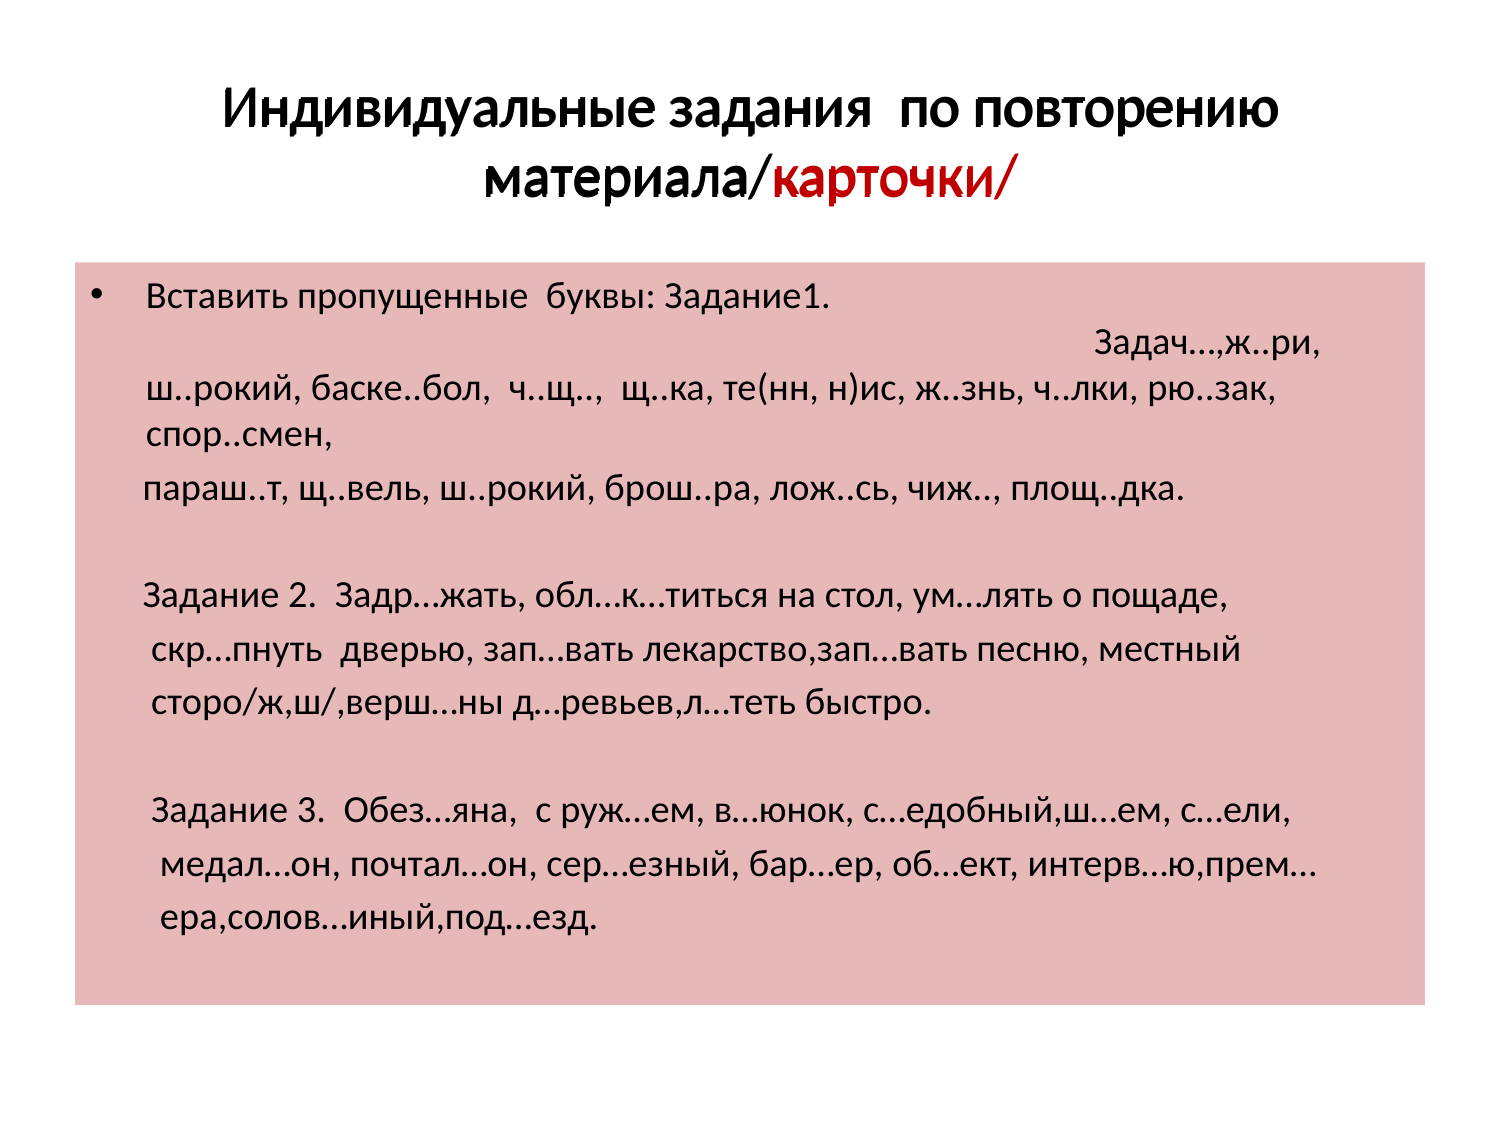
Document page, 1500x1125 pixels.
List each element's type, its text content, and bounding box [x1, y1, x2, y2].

list Вставить пропущенные буквы: Задание1. Задач…,ж..ри, ш..рокий, баске..бол, ч..щ.., щ..ка, те(нн, н)ис, ж..знь, ч..лки, рю..зак, спор..смен, параш..т, щ..вель, ш..рокий, брош..ра, лож..сь, чиж.., площ..дка. Задание 2. Задр…жать, обл…к…титься на стол, ум…лять о пощаде, скр…пнуть дверью, зап…вать лекарство,зап…вать песню, местный сторо/ж,ш/,верш…ны д…ревьев,л…теть быстро. Задание 3. Обез…яна, с руж…ем, в…юнок, с…едобный,ш…ем, с…ели, медал…он, почтал…он, сер…езный, бар…ер, об…ект, интерв…ю,прем… ера,солов…иный,под…езд. [75, 262, 1425, 1005]
text_box Индивидуальные задания по повторению материала/карточки/ [76, 42, 1427, 231]
